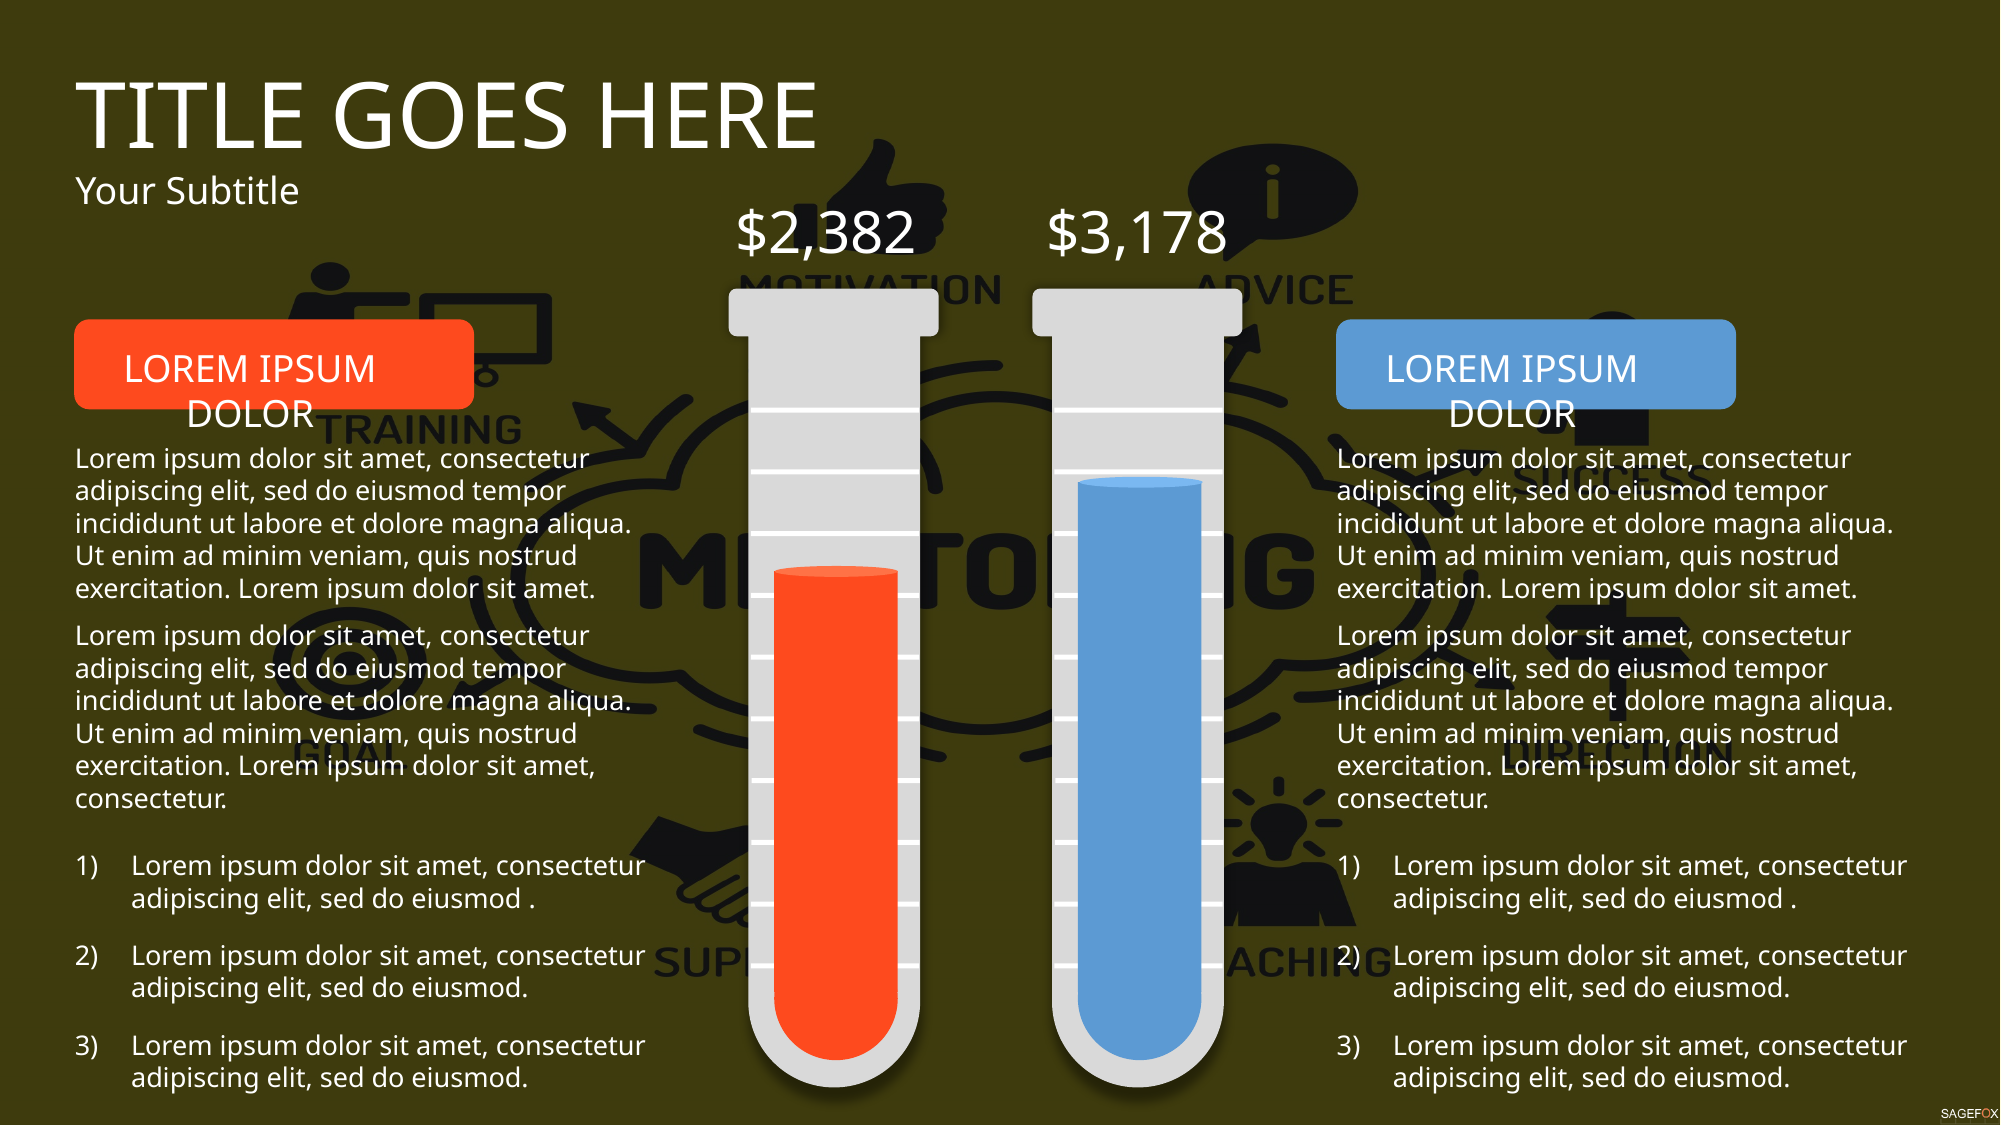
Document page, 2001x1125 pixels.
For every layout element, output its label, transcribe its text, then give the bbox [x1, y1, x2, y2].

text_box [774, 566, 898, 993]
text_box Lorem ipsum dolor sit amet, consectetur adipiscing elit, sed do eiusmod tempor incididunt ut labore et dolore magna aliqua. Ut enim ad minim veniam, quis nostrud exercitation. Lorem ipsum dolor sit amet. Lorem ipsum dolor sit amet, consectetur adipiscing elit, sed do eiusmod tempor incididunt ut labore et dolore magna aliqua. Ut enim ad minim veniam, quis nostrud exercitation. Lorem ipsum dolor sit amet, consectetur. Lorem ipsum dolor sit amet, consectetur adipiscing elit, sed do eiusmod . Lorem ipsum dolor sit amet, consectetur adipiscing elit, sed do eiusmod. Lorem ipsum dolor sit amet, consectetur adipiscing elit, sed do eiusmod. [1321, 433, 1941, 1101]
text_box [74, 319, 475, 410]
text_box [1032, 288, 1243, 1088]
text_box TITLE GOES HERE Your Subtitle [60, 49, 1036, 220]
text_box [1336, 319, 1737, 410]
text_box Lorem ipsum dolor sit amet, consectetur adipiscing elit, sed do eiusmod tempor incididunt ut labore et dolore magna aliqua. Ut enim ad minim veniam, quis nostrud exercitation. Lorem ipsum dolor sit amet. Lorem ipsum dolor sit amet, consectetur adipiscing elit, sed do eiusmod tempor incididunt ut labore et dolore magna aliqua. Ut enim ad minim veniam, quis nostrud exercitation. Lorem ipsum dolor sit amet, consectetur. Lorem ipsum dolor sit amet, consectetur adipiscing elit, sed do eiusmod . Lorem ipsum dolor sit amet, consectetur adipiscing elit, sed do eiusmod. Lorem ipsum dolor sit amet, consectetur adipiscing elit, sed do eiusmod. [59, 433, 679, 1101]
text_box $2,382 [713, 220, 939, 266]
picture [1940, 0, 2001, 1125]
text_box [728, 288, 939, 1088]
text_box $3,178 [1024, 195, 1250, 266]
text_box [1077, 476, 1203, 993]
